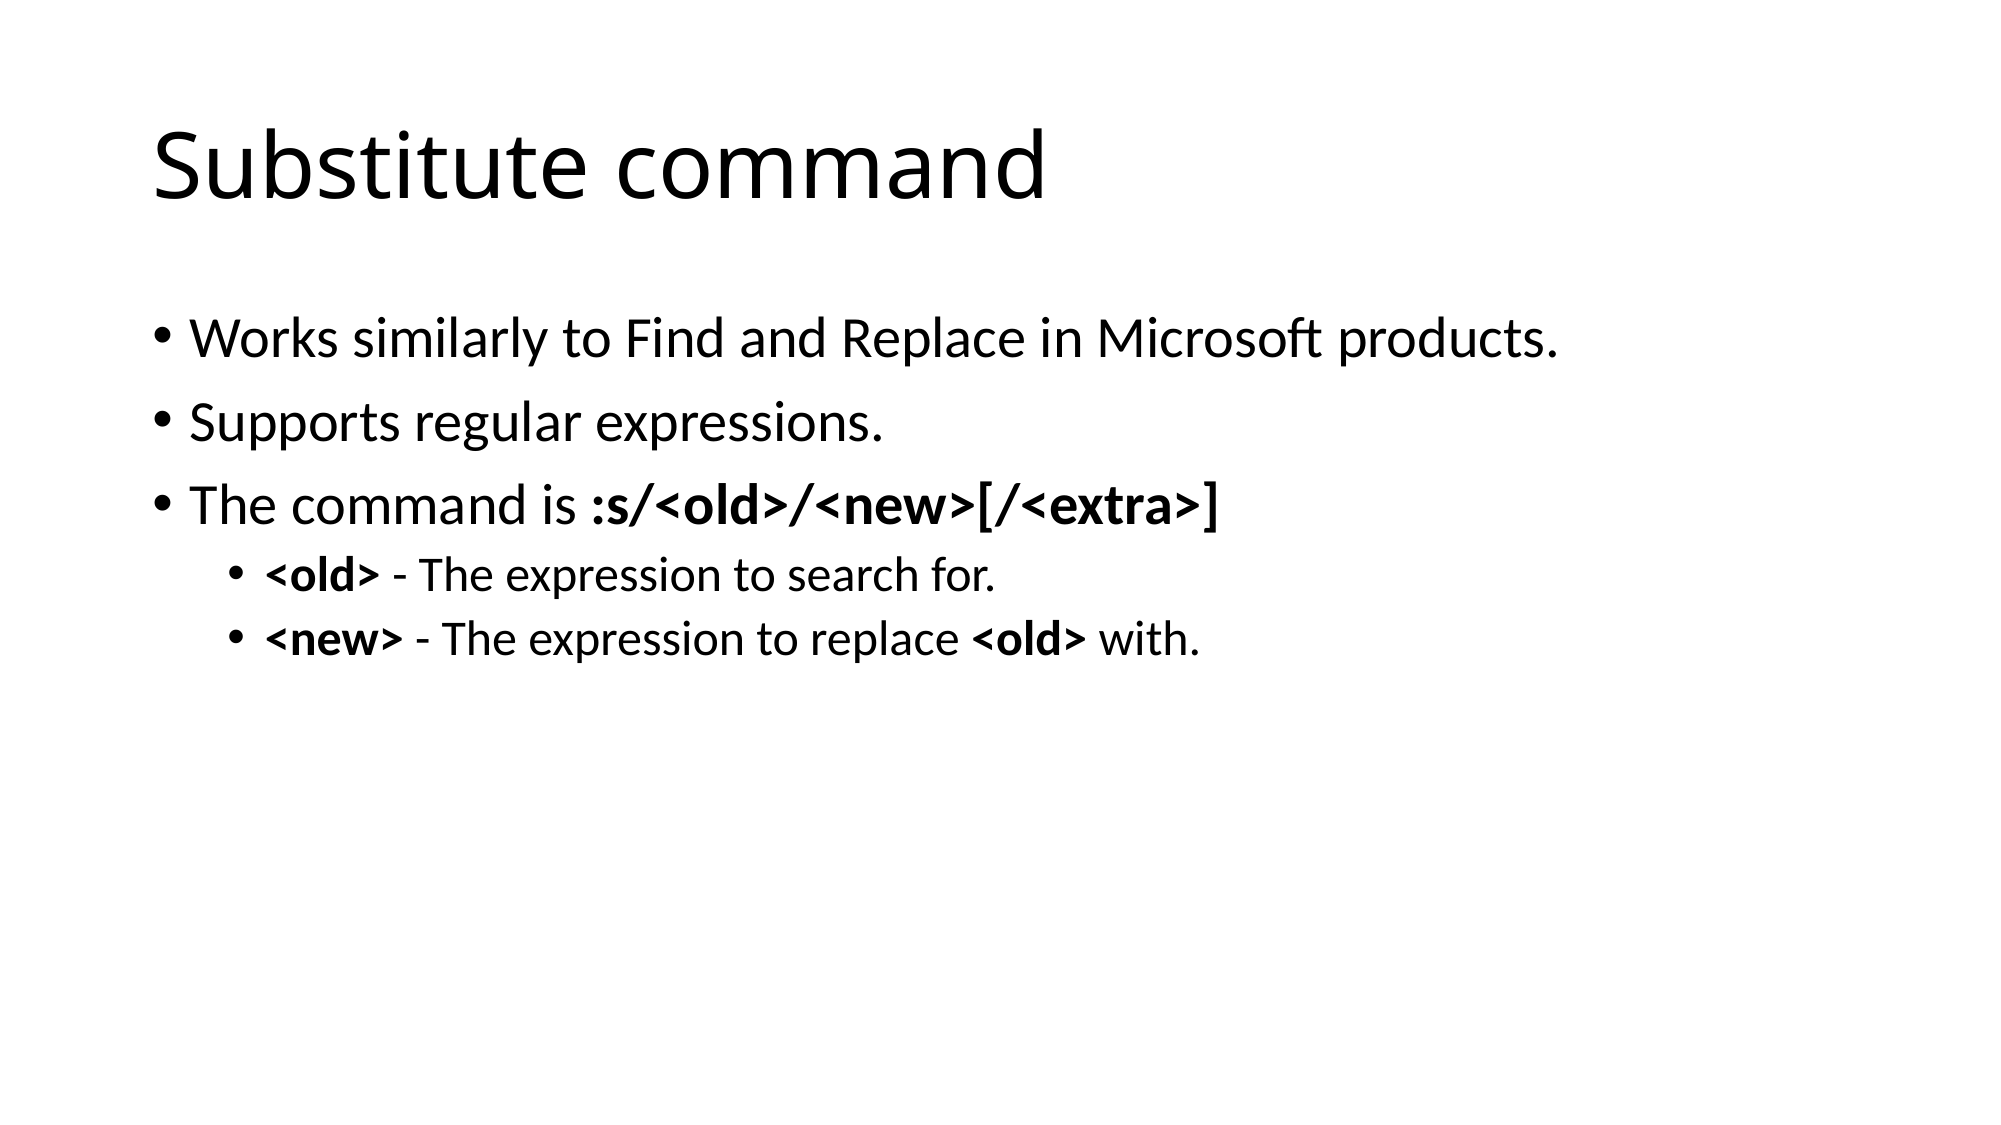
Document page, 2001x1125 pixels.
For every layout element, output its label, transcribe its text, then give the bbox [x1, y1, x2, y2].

title Substitute command [137, 59, 1863, 278]
list Works similarly to Find and Replace in Microsoft products. Supports regular expressions. The command is :s/<old>/<new>[/<extra>] <old> - The expression to search for. <new> - The expression to replace <old> with. [137, 299, 1863, 1014]
